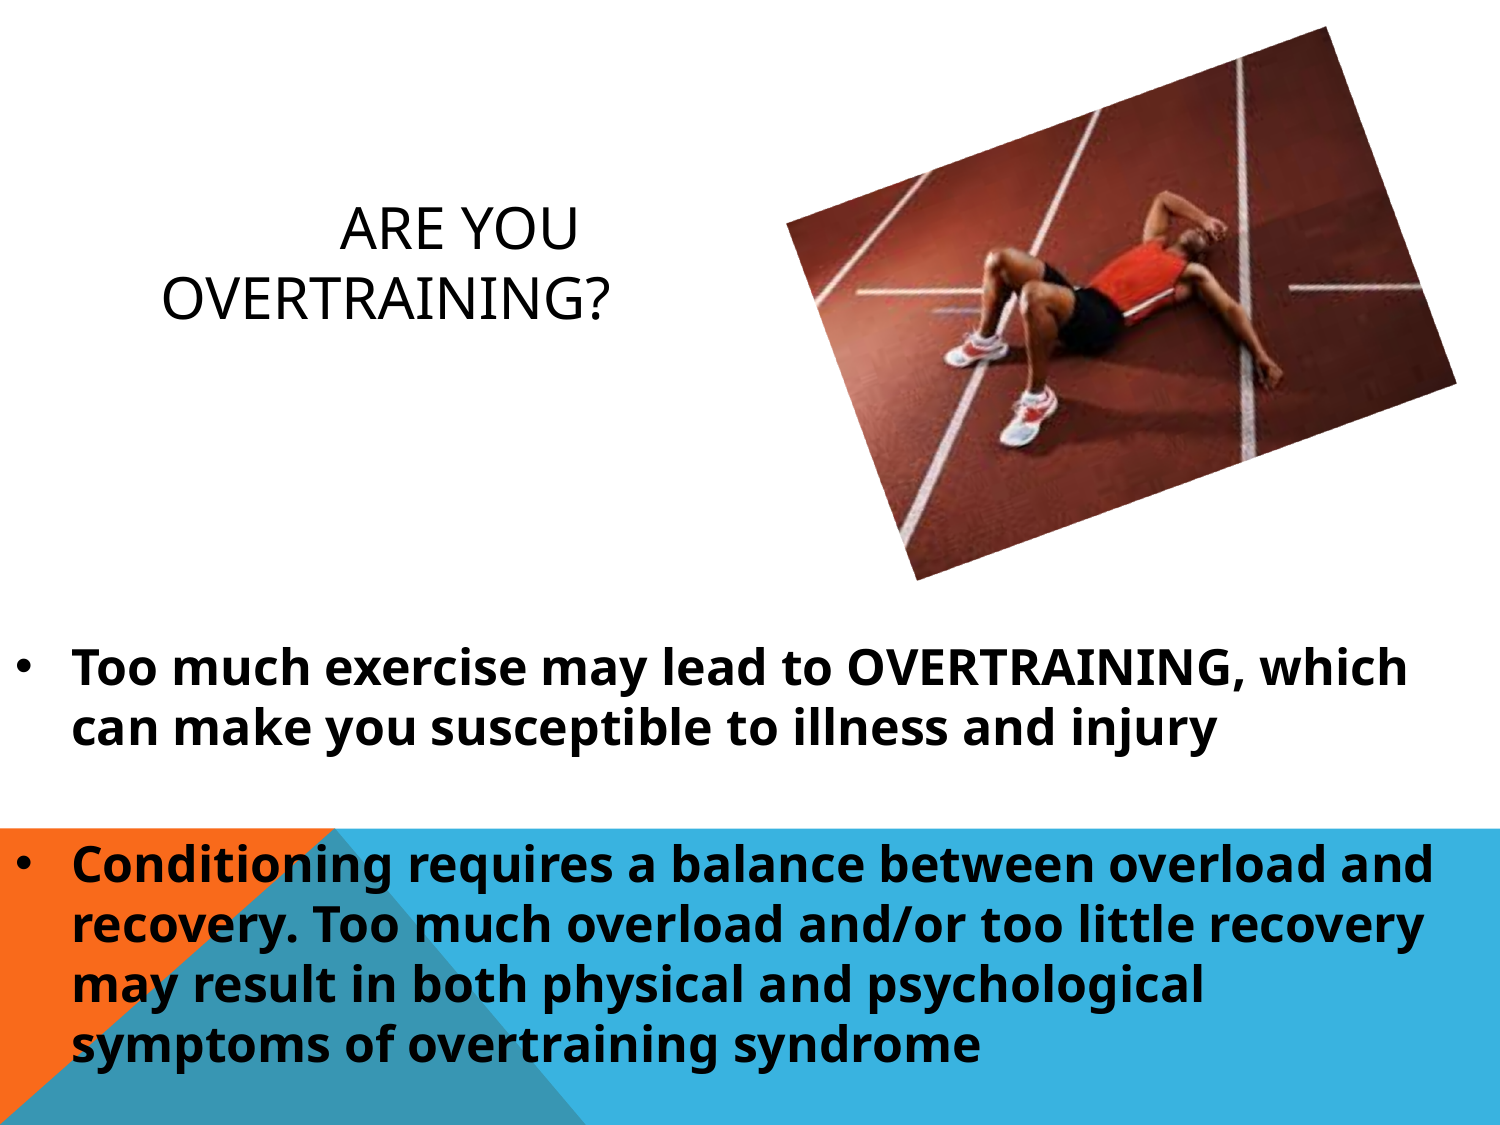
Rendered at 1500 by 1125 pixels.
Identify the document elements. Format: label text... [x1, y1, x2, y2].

title Are you overtraining? [135, 60, 786, 397]
list Too much exercise may lead to OVERTRAINING, which can make you susceptible to illness and injury Conditioning requires a balance between overload and recovery. Too much overload and/or too little recovery may result in both physical and psychological symptoms of overtraining syndrome [0, 397, 1457, 1081]
picture [787, 27, 1456, 580]
